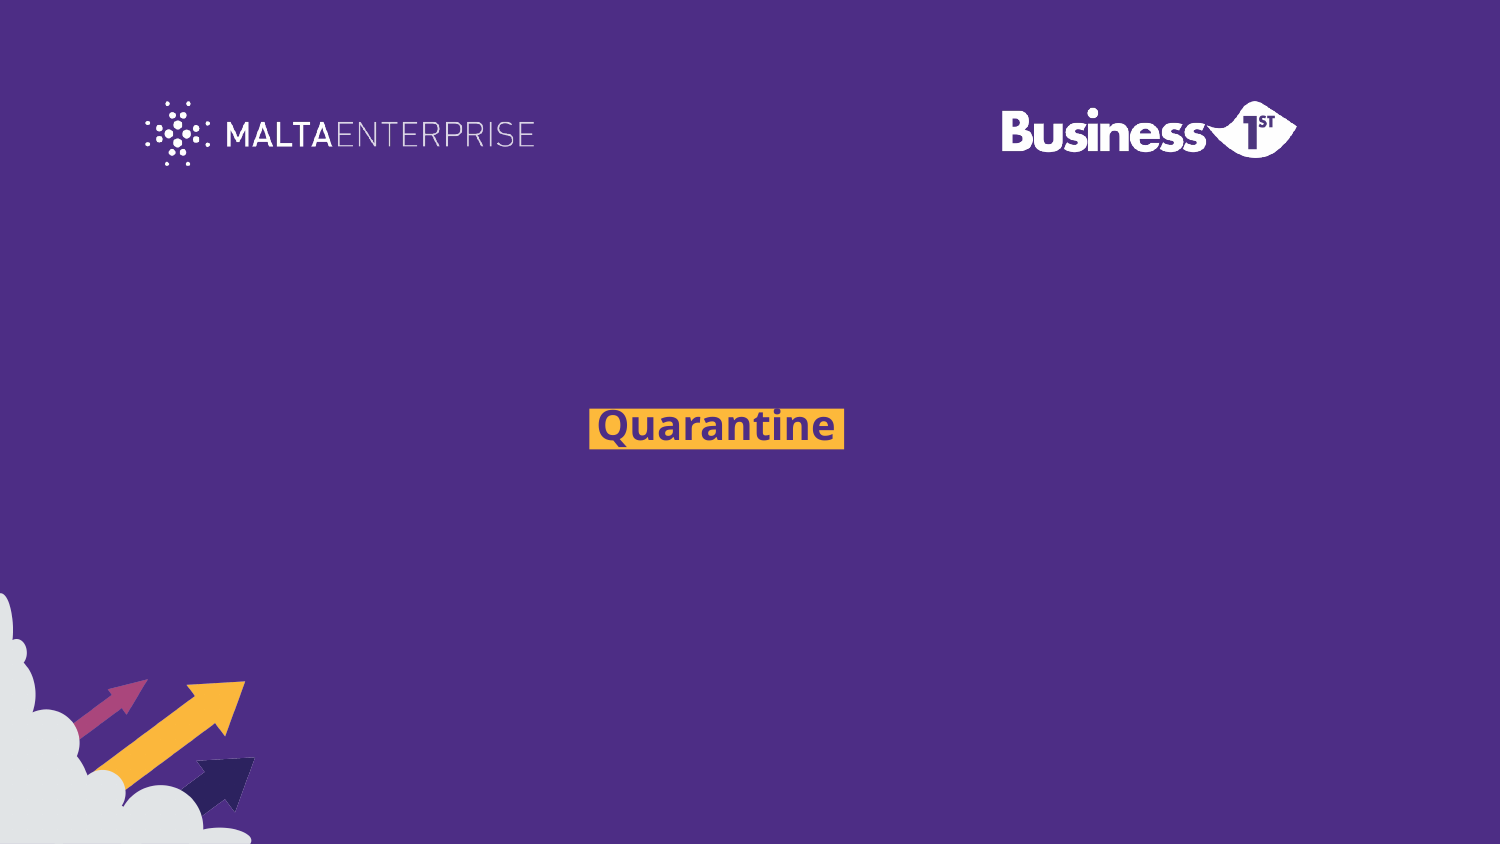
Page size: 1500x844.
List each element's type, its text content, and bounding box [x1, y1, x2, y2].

picture [1002, 100, 1298, 159]
picture [145, 100, 534, 166]
subtitle Quarantine [318, 393, 1114, 464]
picture [0, 575, 293, 844]
